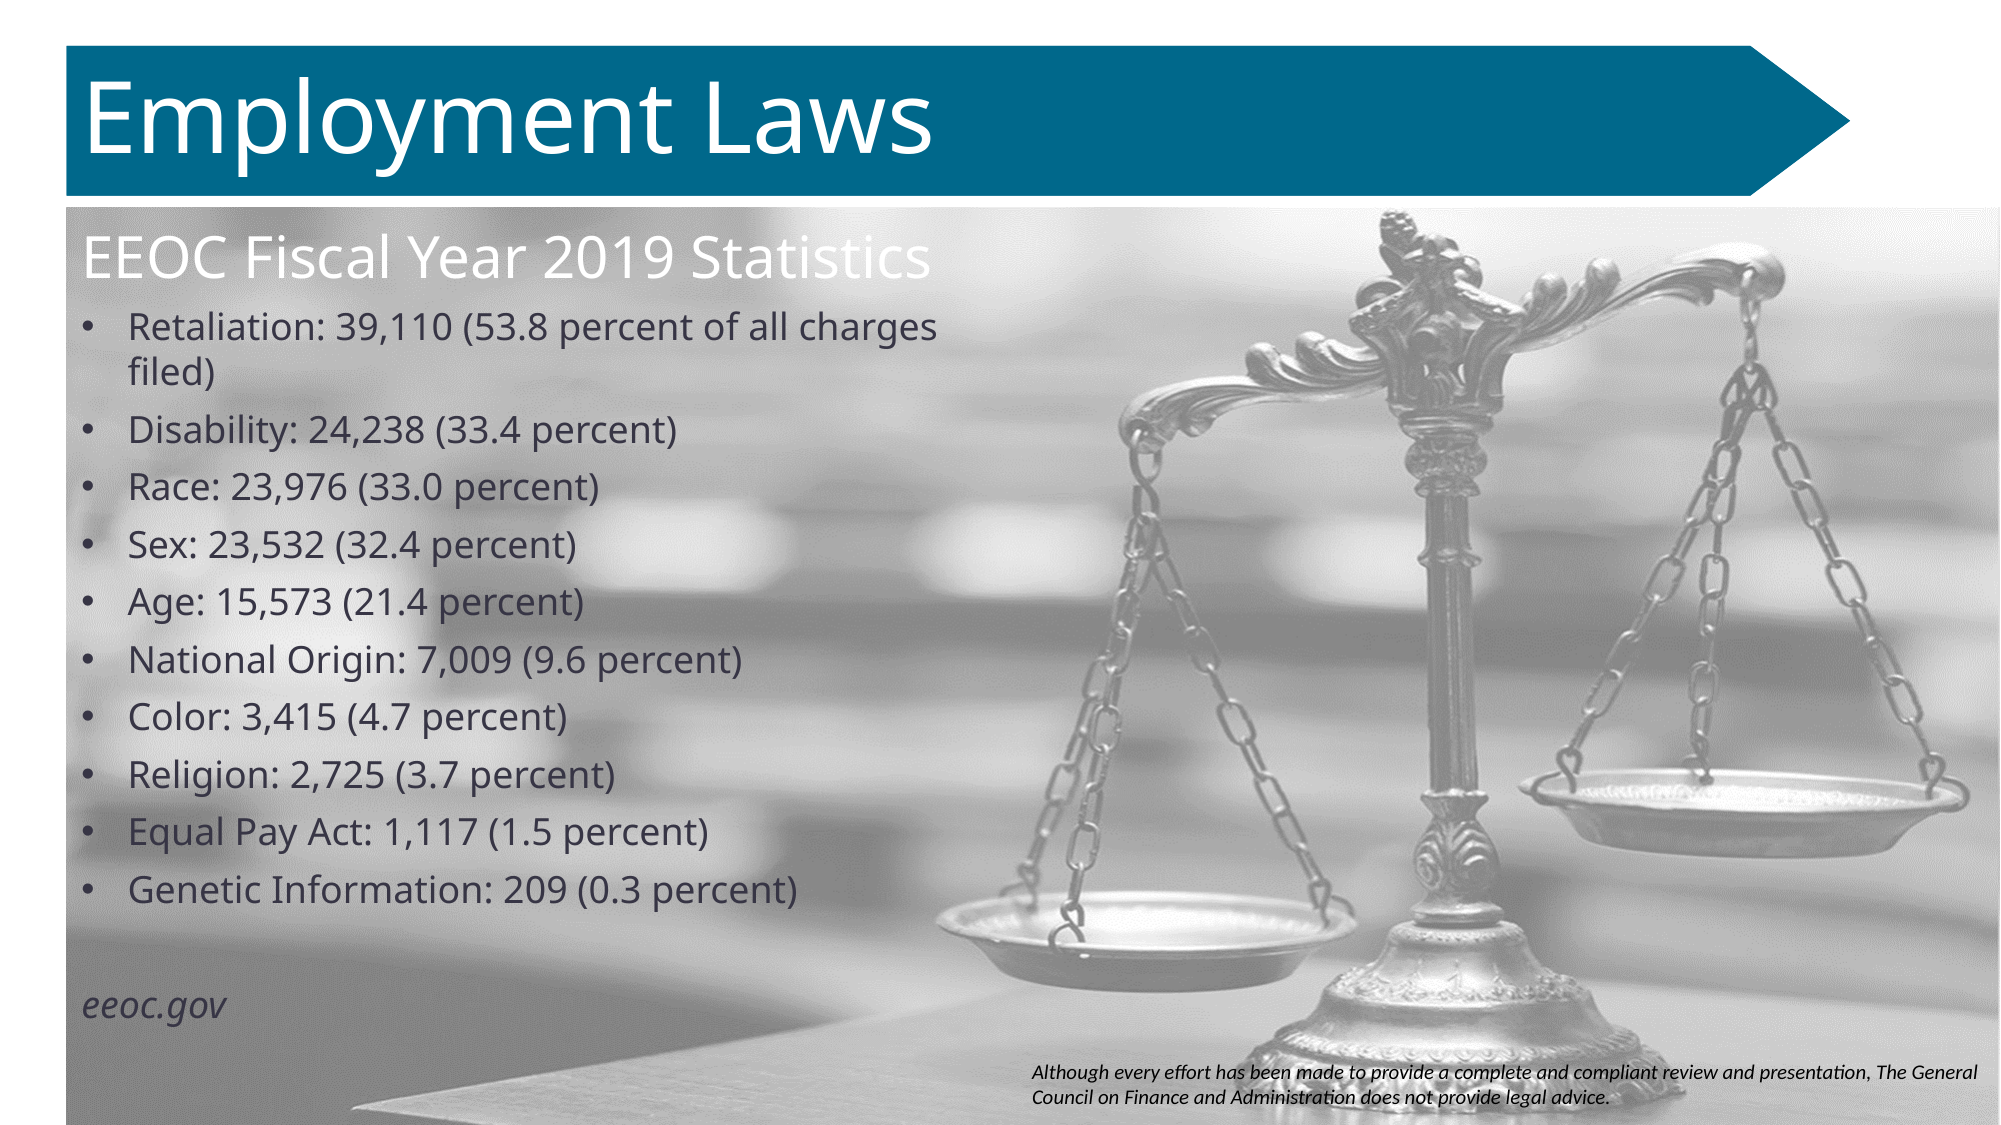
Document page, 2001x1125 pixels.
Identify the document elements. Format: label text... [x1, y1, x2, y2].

list Employment Laws [66, 45, 1650, 196]
picture [66, 207, 2000, 1125]
